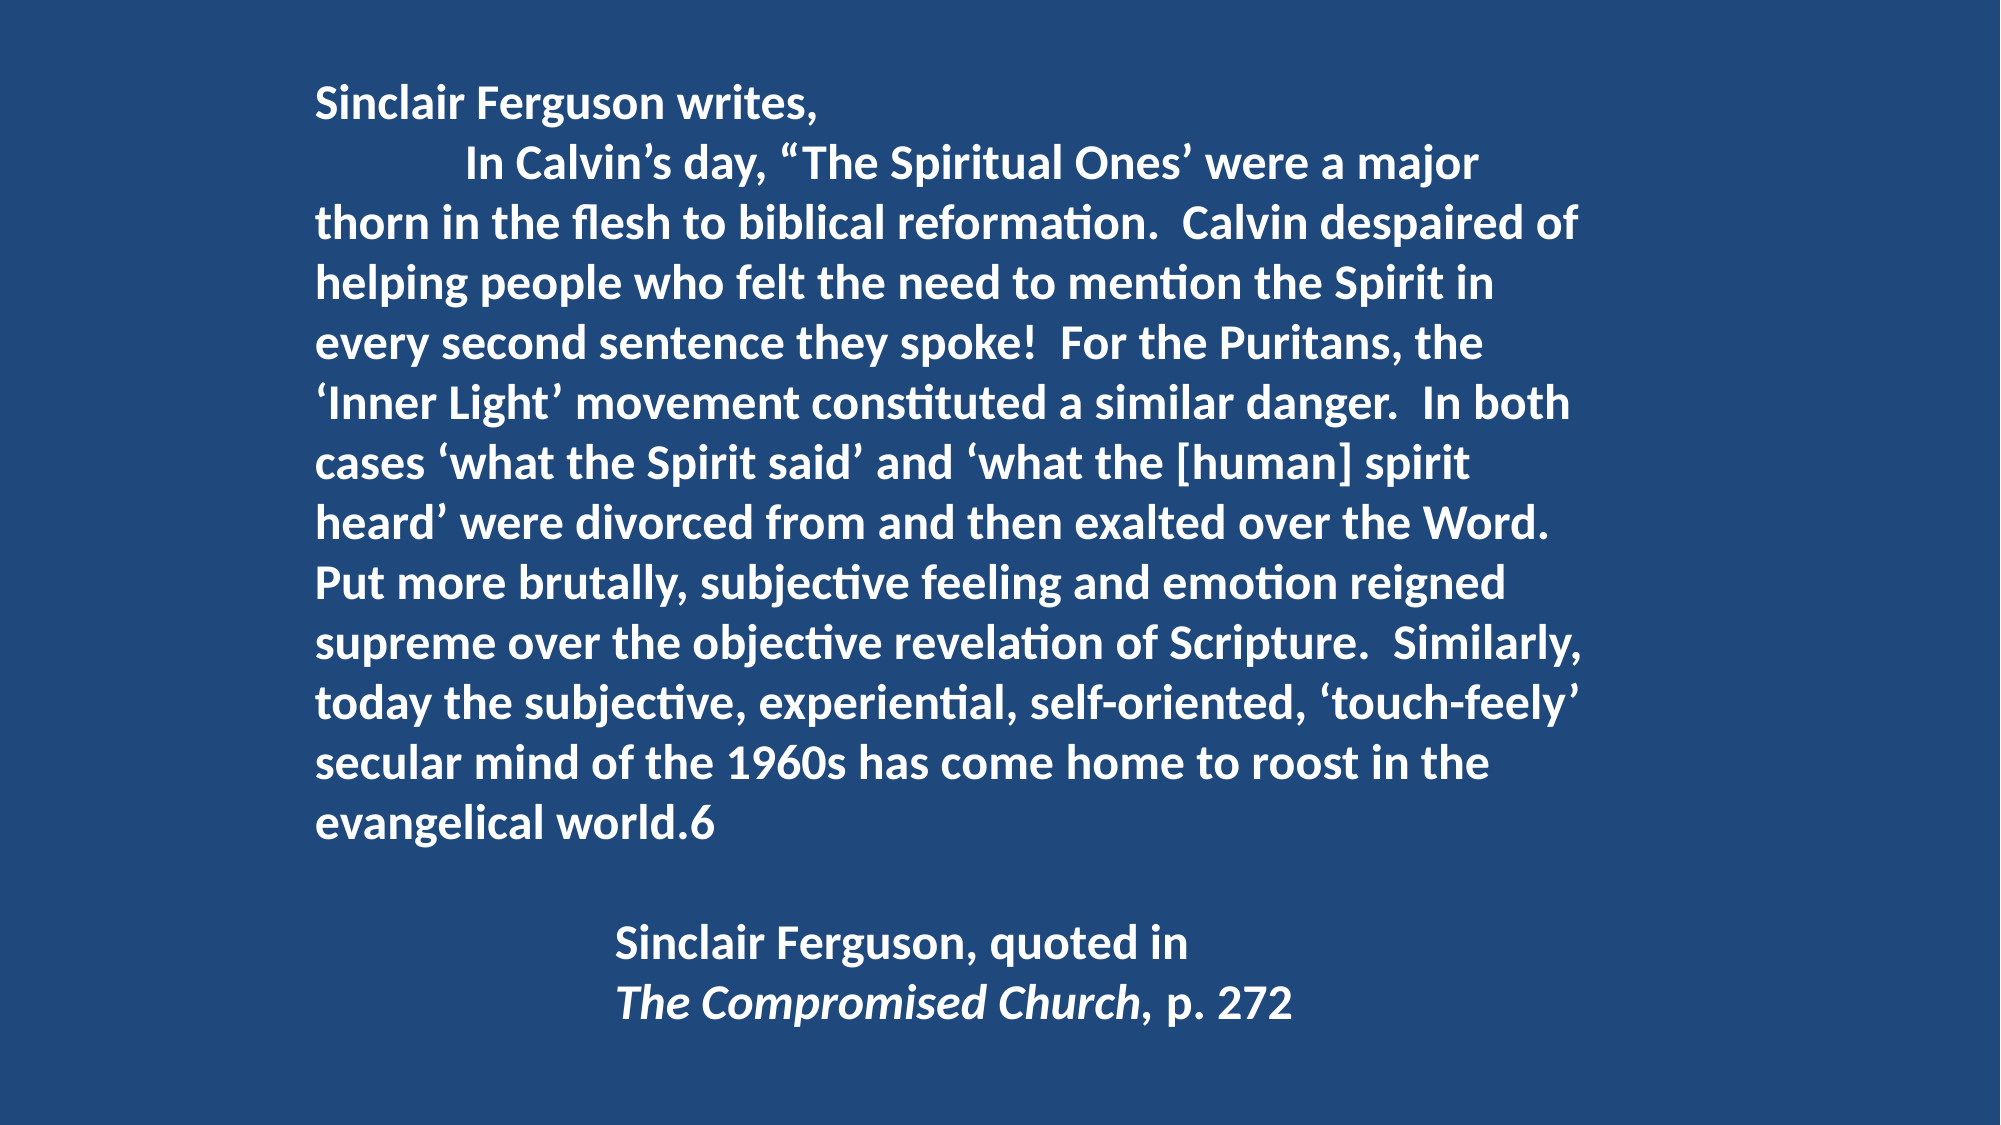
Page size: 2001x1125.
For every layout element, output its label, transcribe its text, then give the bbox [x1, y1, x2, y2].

text_box Sinclair Ferguson writes, In Calvin’s day, “The Spiritual Ones’ were a major thorn in the flesh to biblical reformation. Calvin despaired of helping people who felt the need to mention the Spirit in every second sentence they spoke! For the Puritans, the ‘Inner Light’ movement constituted a similar danger. In both cases ‘what the Spirit said’ and ‘what the [human] spirit heard’ were divorced from and then exalted over the Word. Put more brutally, subjective feeling and emotion reigned supreme over the objective revelation of Scripture. Similarly, today the subjective, experiential, self-oriented, ‘touch-feely’ secular mind of the 1960s has come home to roost in the evangelical world.6 Sinclair Ferguson, quoted in The Compromised Church, p. 272 [300, 62, 1600, 1038]
